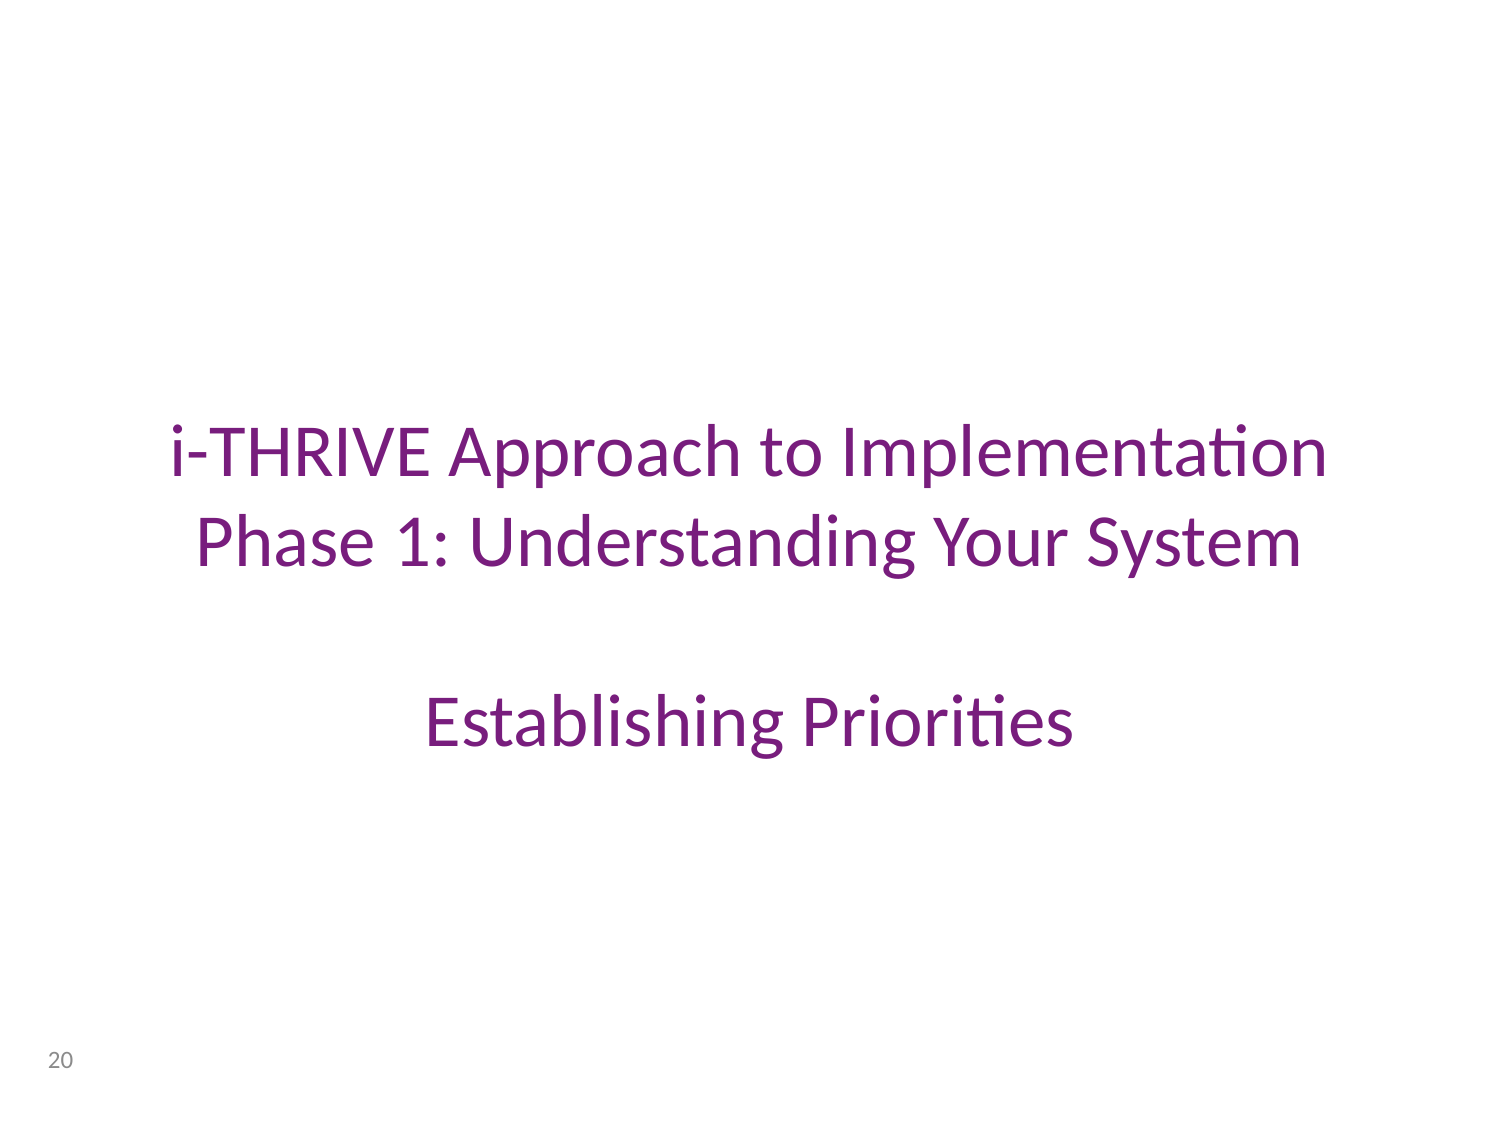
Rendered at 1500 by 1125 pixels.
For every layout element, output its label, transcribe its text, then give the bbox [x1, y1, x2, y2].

title i-THRIVE Approach to Implementation Phase 1: Understanding Your System Establishing Priorities [112, 394, 1388, 821]
